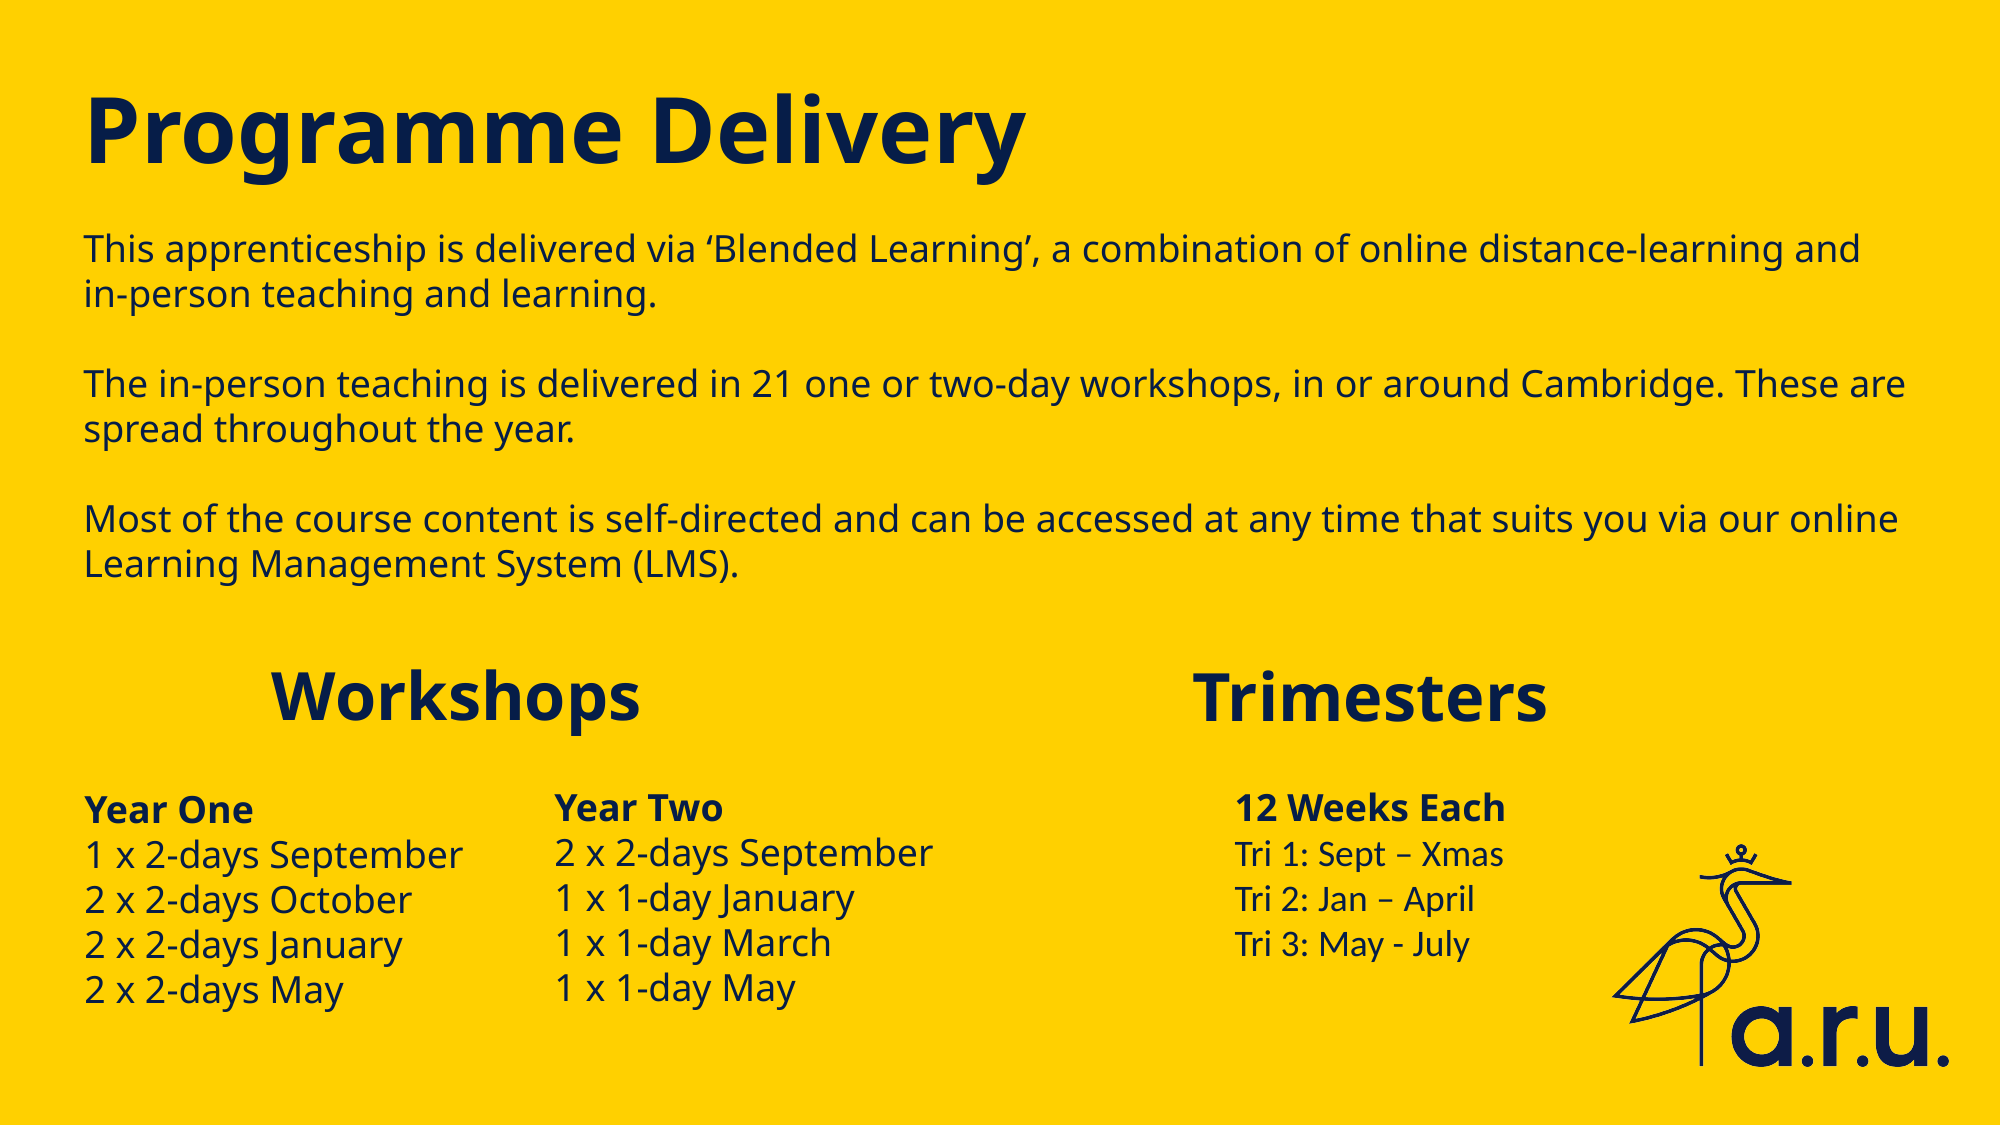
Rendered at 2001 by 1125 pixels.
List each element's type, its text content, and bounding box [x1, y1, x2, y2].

text_box Trimesters [1177, 646, 1564, 742]
title Programme Delivery [68, 59, 1830, 208]
text_box 12 Weeks Each Tri 1: Sept – Xmas Tri 2: Jan – April Tri 3: May - July [1219, 776, 1522, 972]
picture [1611, 844, 1949, 1067]
text_box Workshops [257, 646, 657, 742]
text_box Year Two 2 x 2-days September 1 x 1-day January 1 x 1-day March 1 x 1-day May [539, 776, 951, 1062]
text_box Year One 1 x 2-days September 2 x 2-days October 2 x 2-days January 2 x 2-days May [69, 778, 479, 1064]
text_box This apprenticeship is delivered via ‘Blended Learning’, a combination of online distance-learning and in-person teaching and learning. The in-person teaching is delivered in 21 one or two-day workshops, in or around Cambridge. These are spread throughout the year. Most of the course content is self-directed and can be accessed at any time that suits you via our online Learning Management System (LMS). [68, 217, 1932, 728]
